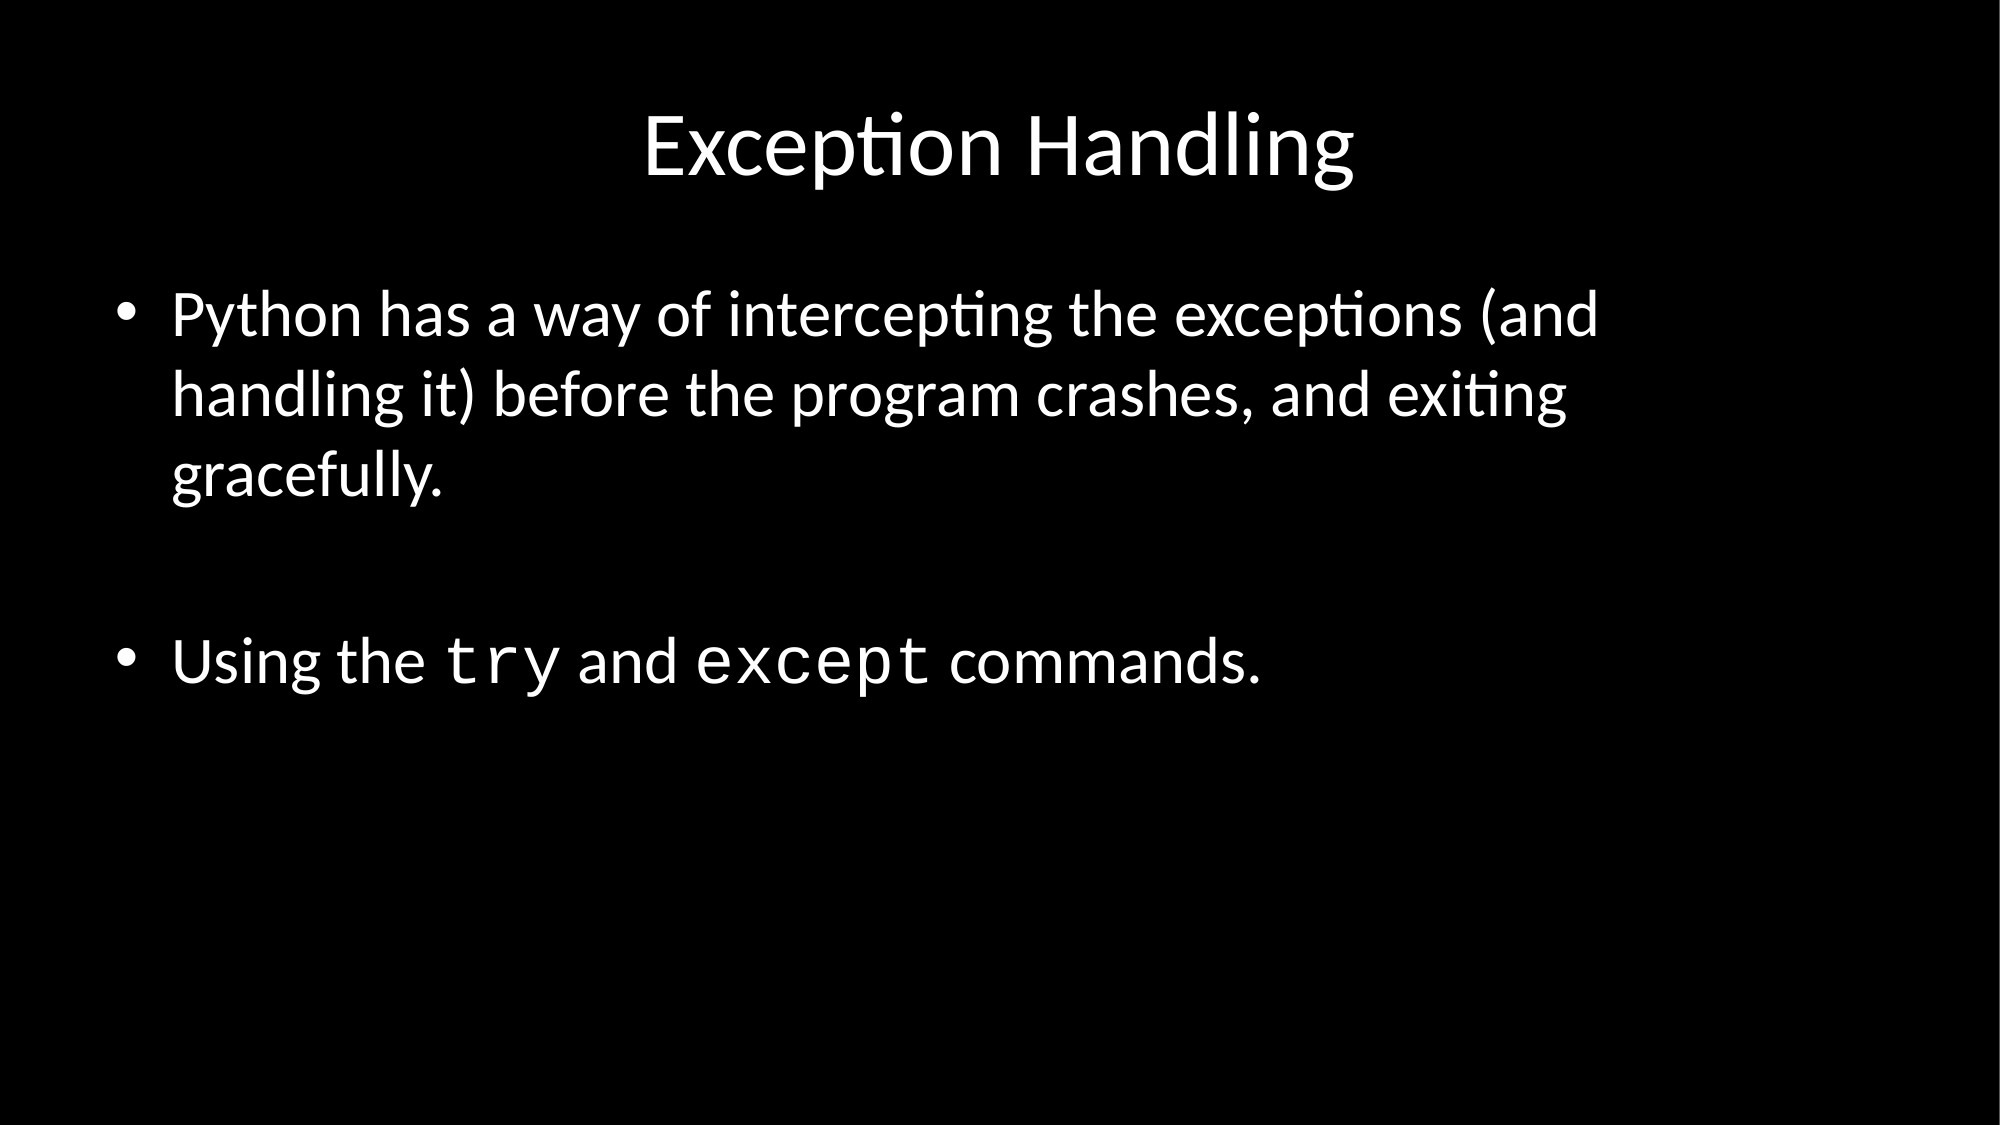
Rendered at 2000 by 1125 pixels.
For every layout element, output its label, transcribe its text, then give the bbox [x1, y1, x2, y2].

title Exception Handling [99, 45, 1900, 233]
list Python has a way of intercepting the exceptions (and handling it) before the program crashes, and exiting gracefully. Using the try and except commands. [99, 262, 1863, 1005]
